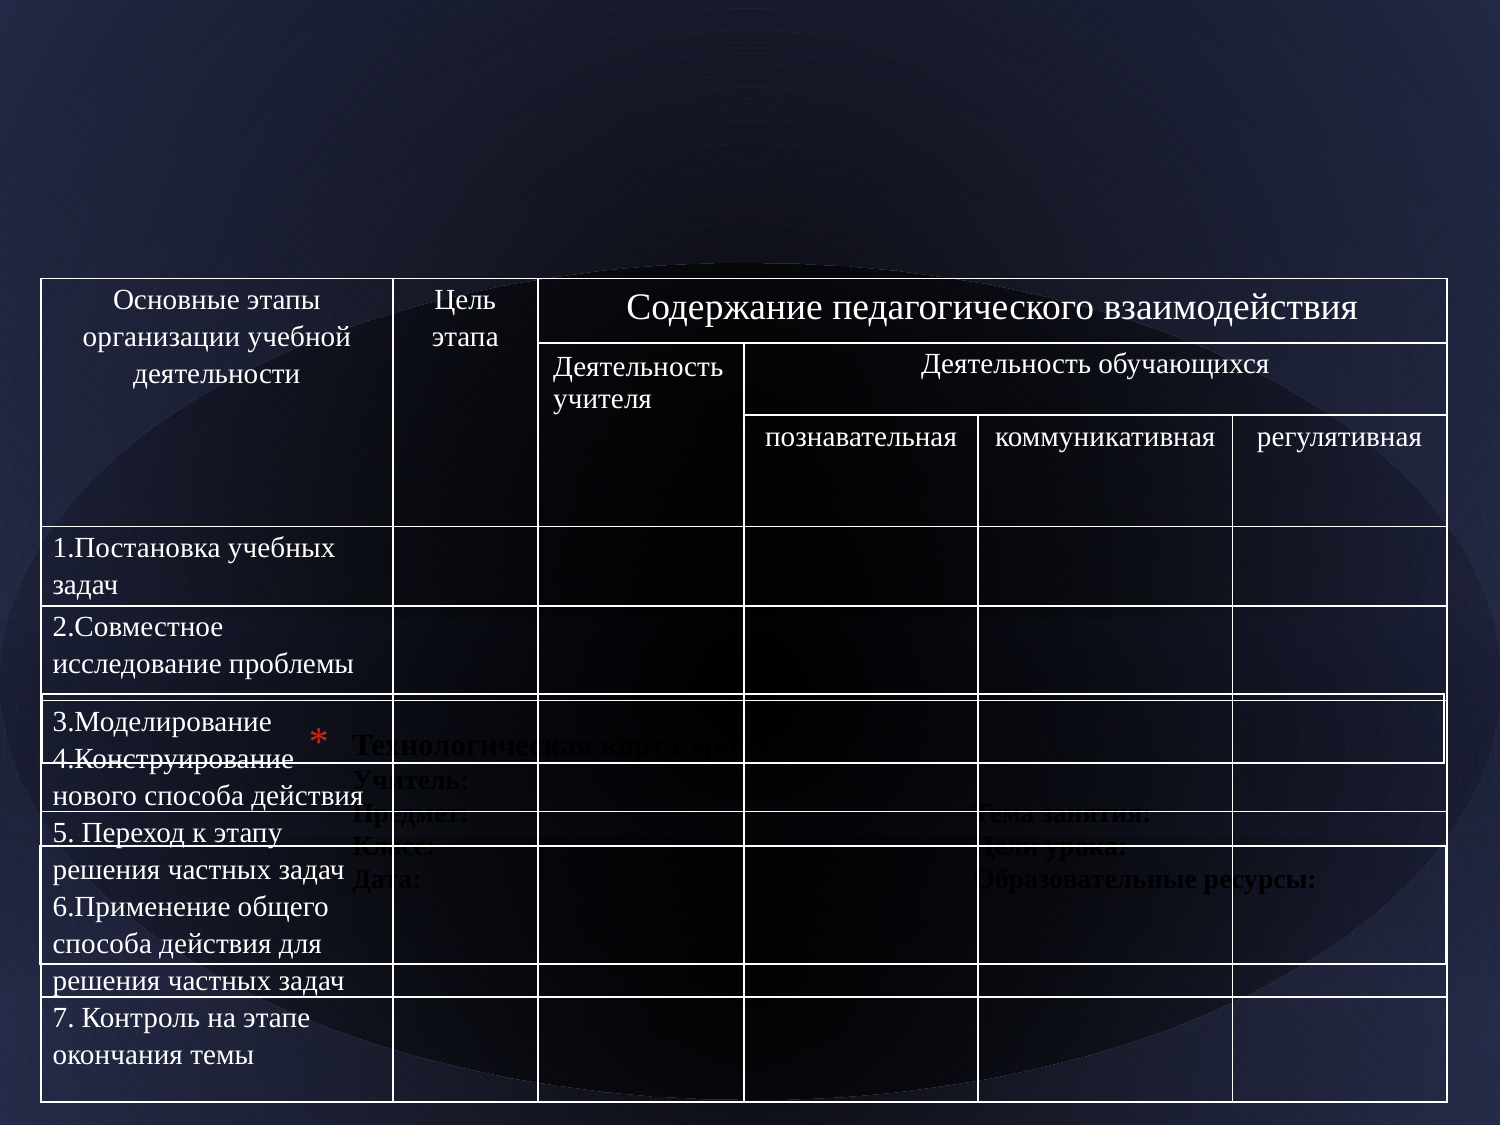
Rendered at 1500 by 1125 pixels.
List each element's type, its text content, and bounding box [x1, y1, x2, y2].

table_cell [745, 764, 977, 811]
table_cell [539, 527, 743, 605]
table_cell [394, 812, 537, 845]
table_cell 5. Переход к этапу решения частных задач 6.Применение общего способа действия для решения частных задач [42, 812, 392, 845]
table_cell [1233, 701, 1446, 811]
table_cell [745, 998, 977, 1101]
table_cell [979, 812, 1232, 845]
table_header Цель этапа [394, 279, 537, 526]
table_cell [979, 965, 1232, 996]
table_cell 1.Постановка учебных задач [42, 527, 392, 605]
table_cell [979, 998, 1232, 1101]
table_cell [979, 764, 1232, 811]
table_cell регулятивная [1233, 416, 1446, 526]
table_cell Деятельность обучающихся [745, 344, 1446, 414]
table_cell [394, 965, 537, 996]
table_cell [745, 607, 977, 693]
table_cell 7. Контроль на этапе окончания темы [42, 998, 392, 1101]
table_cell познавательная [745, 416, 977, 526]
table_cell [979, 527, 1232, 605]
table_cell [1233, 527, 1446, 605]
table_cell [539, 764, 743, 811]
table_cell Деятельность учителя [539, 344, 743, 526]
table_header Содержание педагогического взаимодействия [539, 279, 1446, 342]
table_cell [394, 764, 537, 811]
table_header Основные этапы организации учебной деятельности [42, 279, 392, 526]
table_header [40, 847, 1445, 963]
table_cell [539, 812, 743, 845]
table_header [43, 695, 1443, 762]
table_cell [745, 812, 977, 845]
table_cell [394, 527, 537, 605]
table_cell 3.Моделирование 4.Конструирование нового способа действия [42, 764, 392, 811]
table_cell 5. Переход к этапу решения частных задач 6.Применение общего способа действия для решения частных задач [42, 965, 392, 996]
table_cell [1233, 998, 1446, 1101]
table_cell [745, 527, 977, 605]
table_cell 2.Совместное исследование проблемы [42, 607, 392, 693]
table_cell [539, 998, 743, 1101]
table_cell [394, 998, 537, 1101]
table_cell [1233, 607, 1446, 700]
table_cell [745, 965, 977, 996]
table_cell [539, 965, 743, 996]
table_cell [1233, 965, 1446, 996]
table_cell коммуникативная [979, 416, 1232, 526]
table_cell [394, 607, 537, 693]
table_cell [1233, 812, 1446, 845]
table_cell [979, 607, 1232, 693]
table_cell [539, 607, 743, 693]
